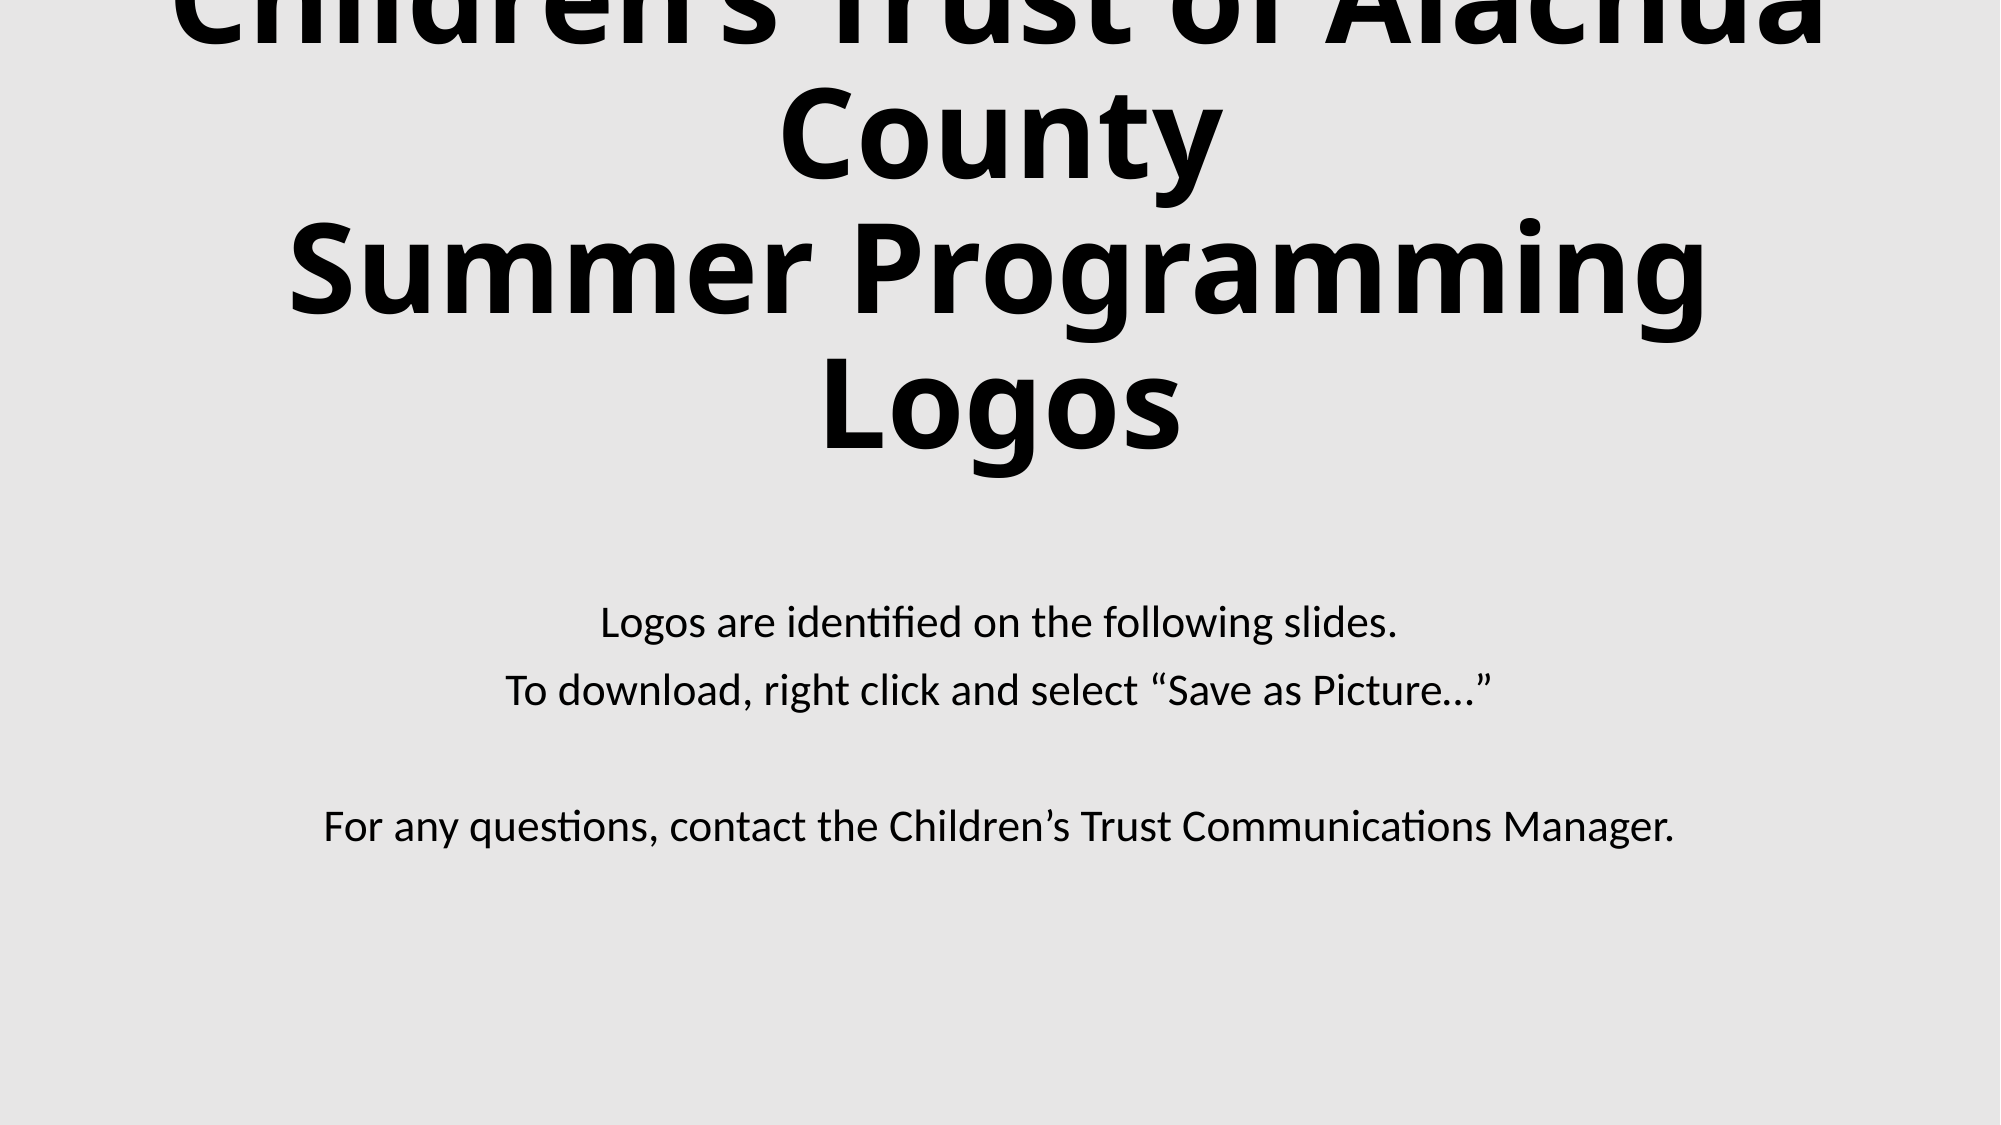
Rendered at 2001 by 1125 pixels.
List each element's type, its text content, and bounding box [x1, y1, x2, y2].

title Children’s Trust of Alachua County Summer Programming Logos [125, 91, 1875, 484]
subtitle Logos are identified on the following slides. To download, right click and select “Save as Picture…” For any questions, contact the Children’s Trust Communications Manager. [249, 590, 1750, 863]
